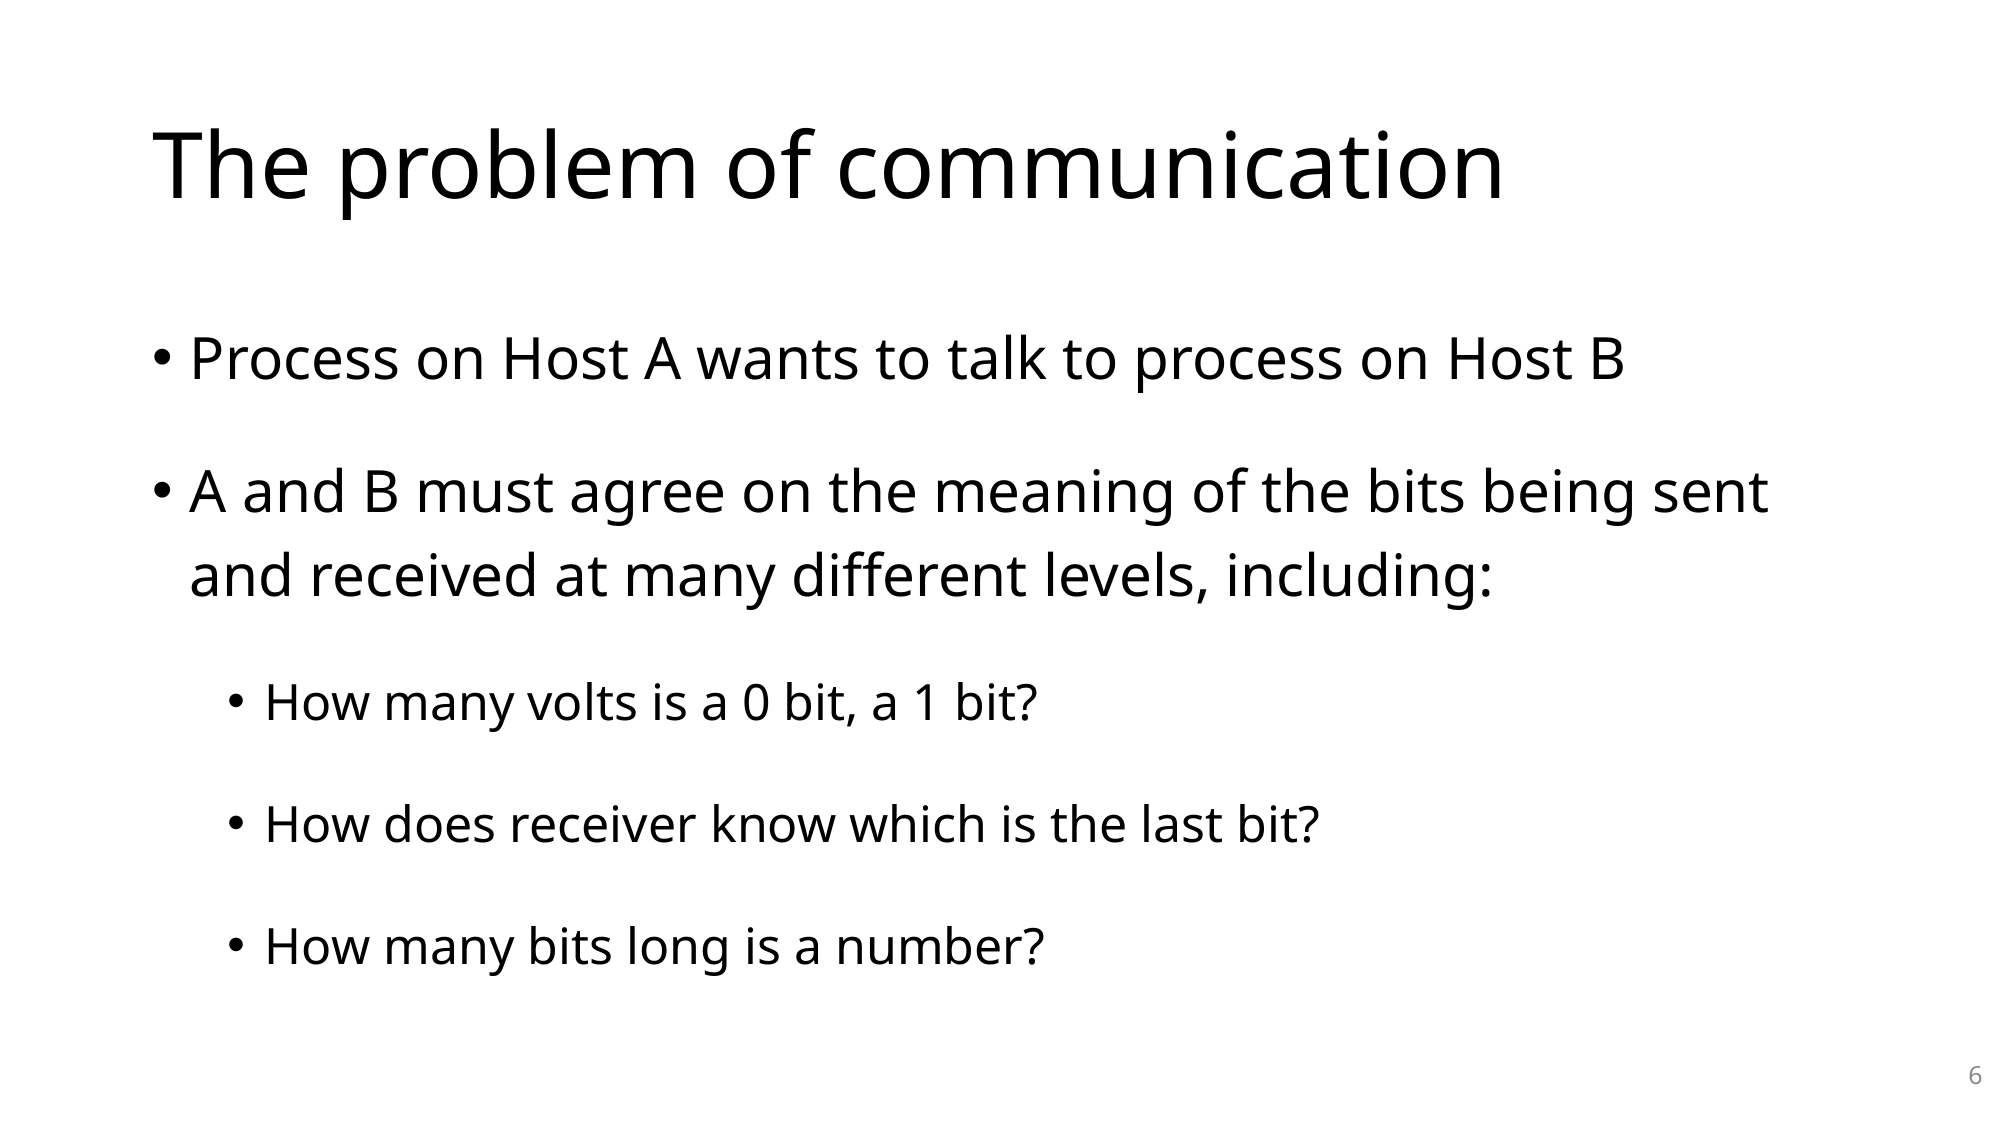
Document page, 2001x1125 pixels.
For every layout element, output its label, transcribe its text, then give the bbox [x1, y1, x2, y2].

title The problem of communication [137, 59, 1863, 278]
list Process on Host A wants to talk to process on Host B A and B must agree on the meaning of the bits being sent and received at many different levels, including: How many volts is a 0 bit, a 1 bit? How does receiver know which is the last bit? How many bits long is a number? [137, 299, 1863, 1066]
slide_number 6 [1547, 1046, 1998, 1107]
